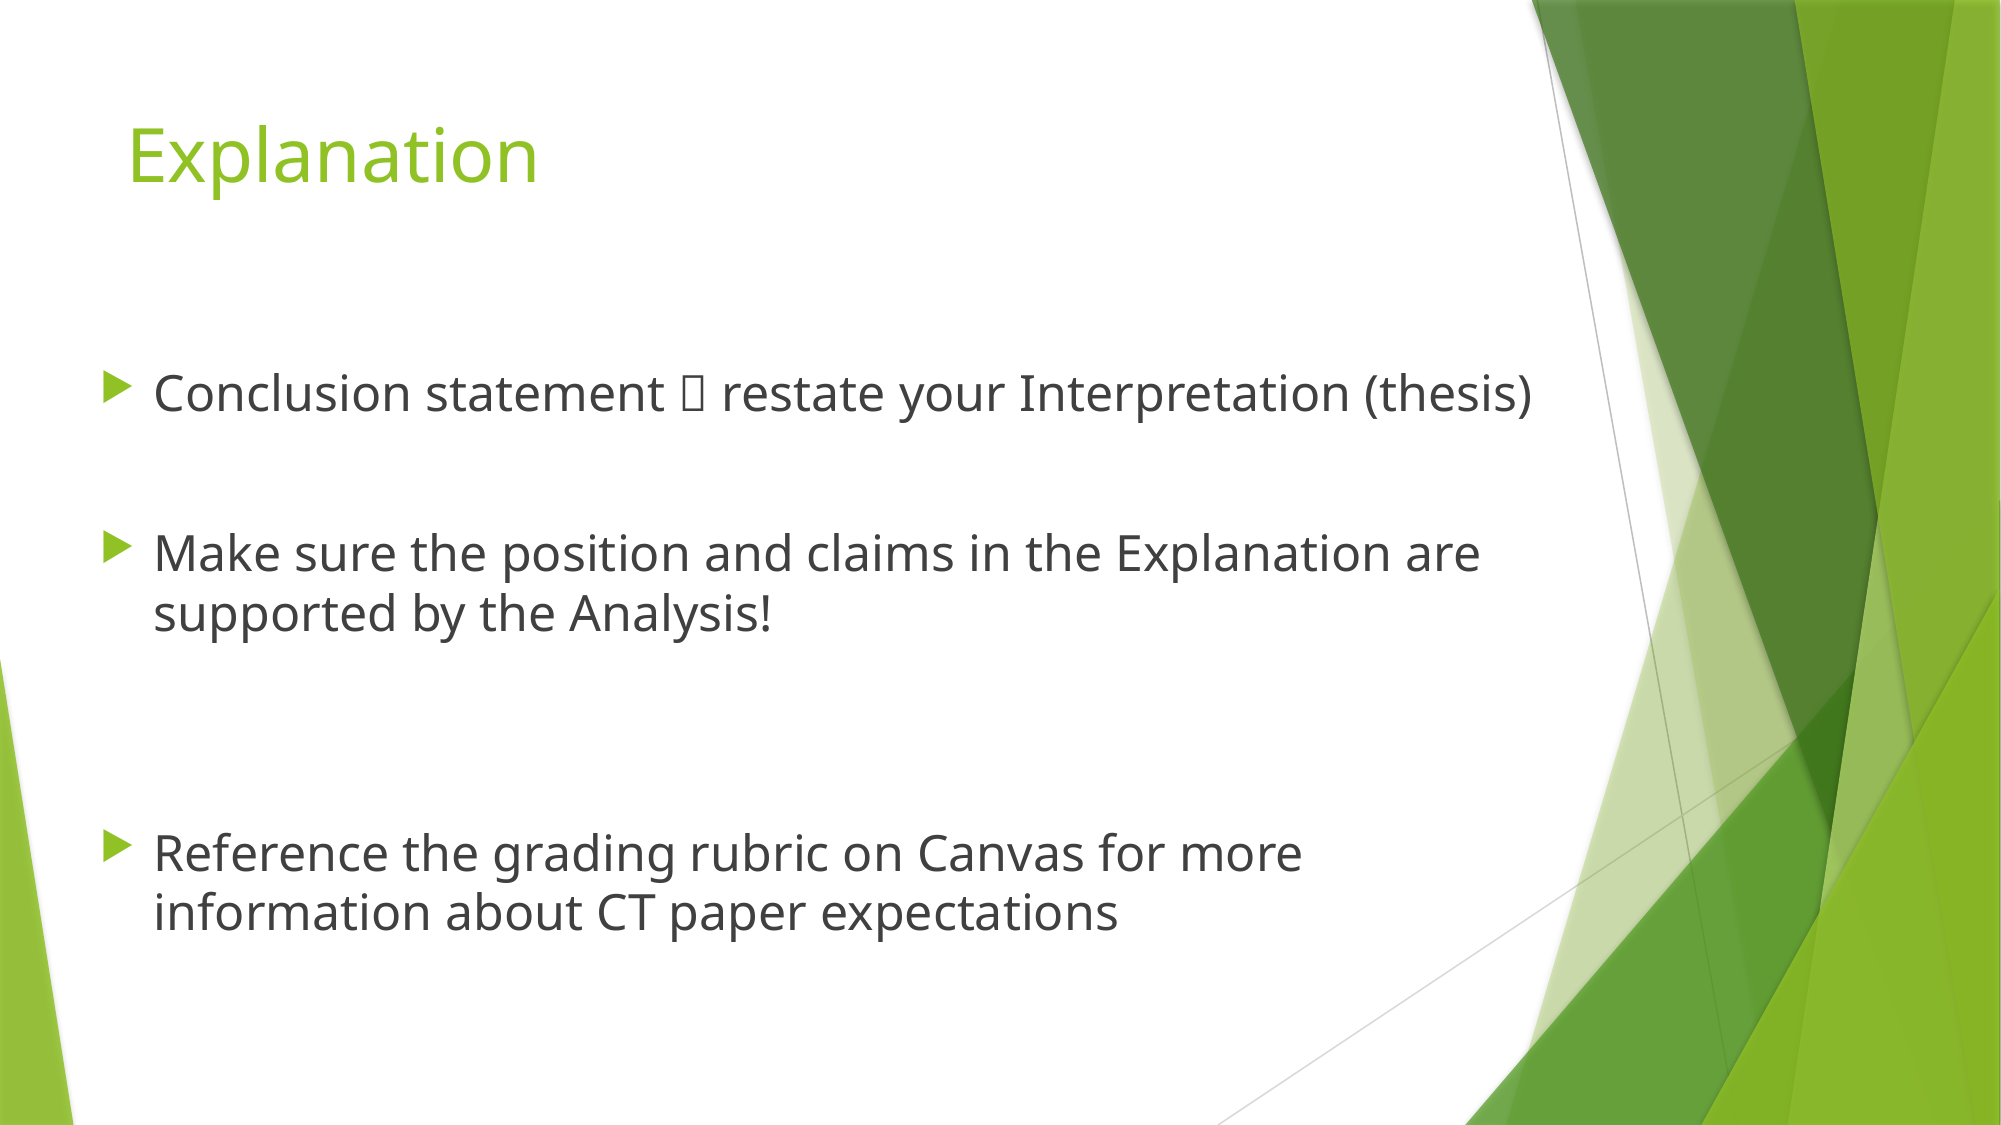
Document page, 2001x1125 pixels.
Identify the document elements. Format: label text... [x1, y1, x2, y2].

title Explanation [111, 99, 1522, 317]
list Conclusion statement  restate your Interpretation (thesis) Make sure the position and claims in the Explanation are supported by the Analysis! Reference the grading rubric on Canvas for more information about CT paper expectations [84, 354, 1581, 992]
